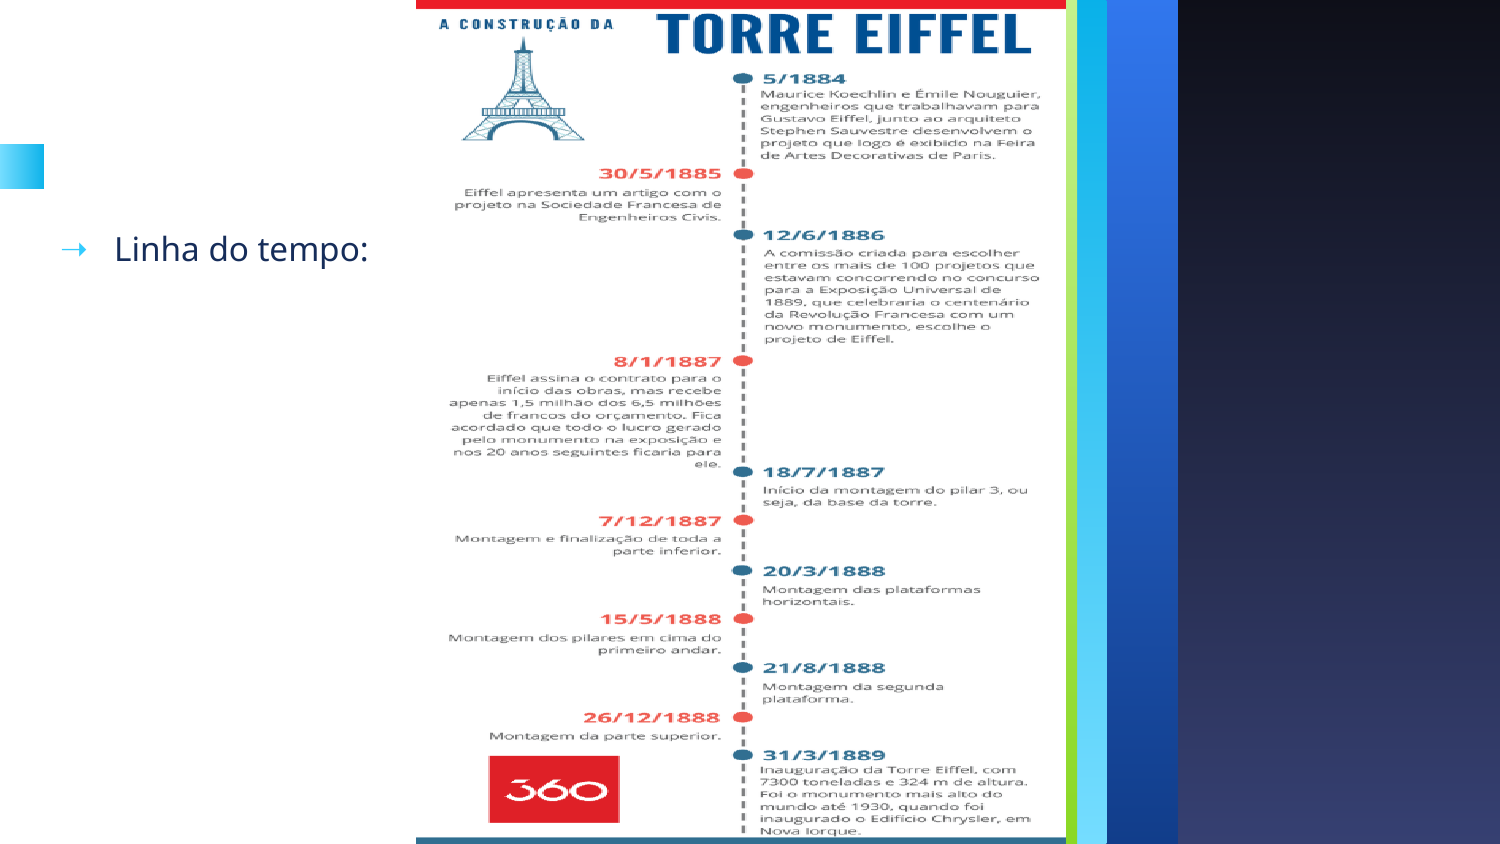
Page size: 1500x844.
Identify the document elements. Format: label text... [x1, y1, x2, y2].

picture [416, 0, 1066, 844]
list Linha do tempo: [24, 212, 411, 760]
